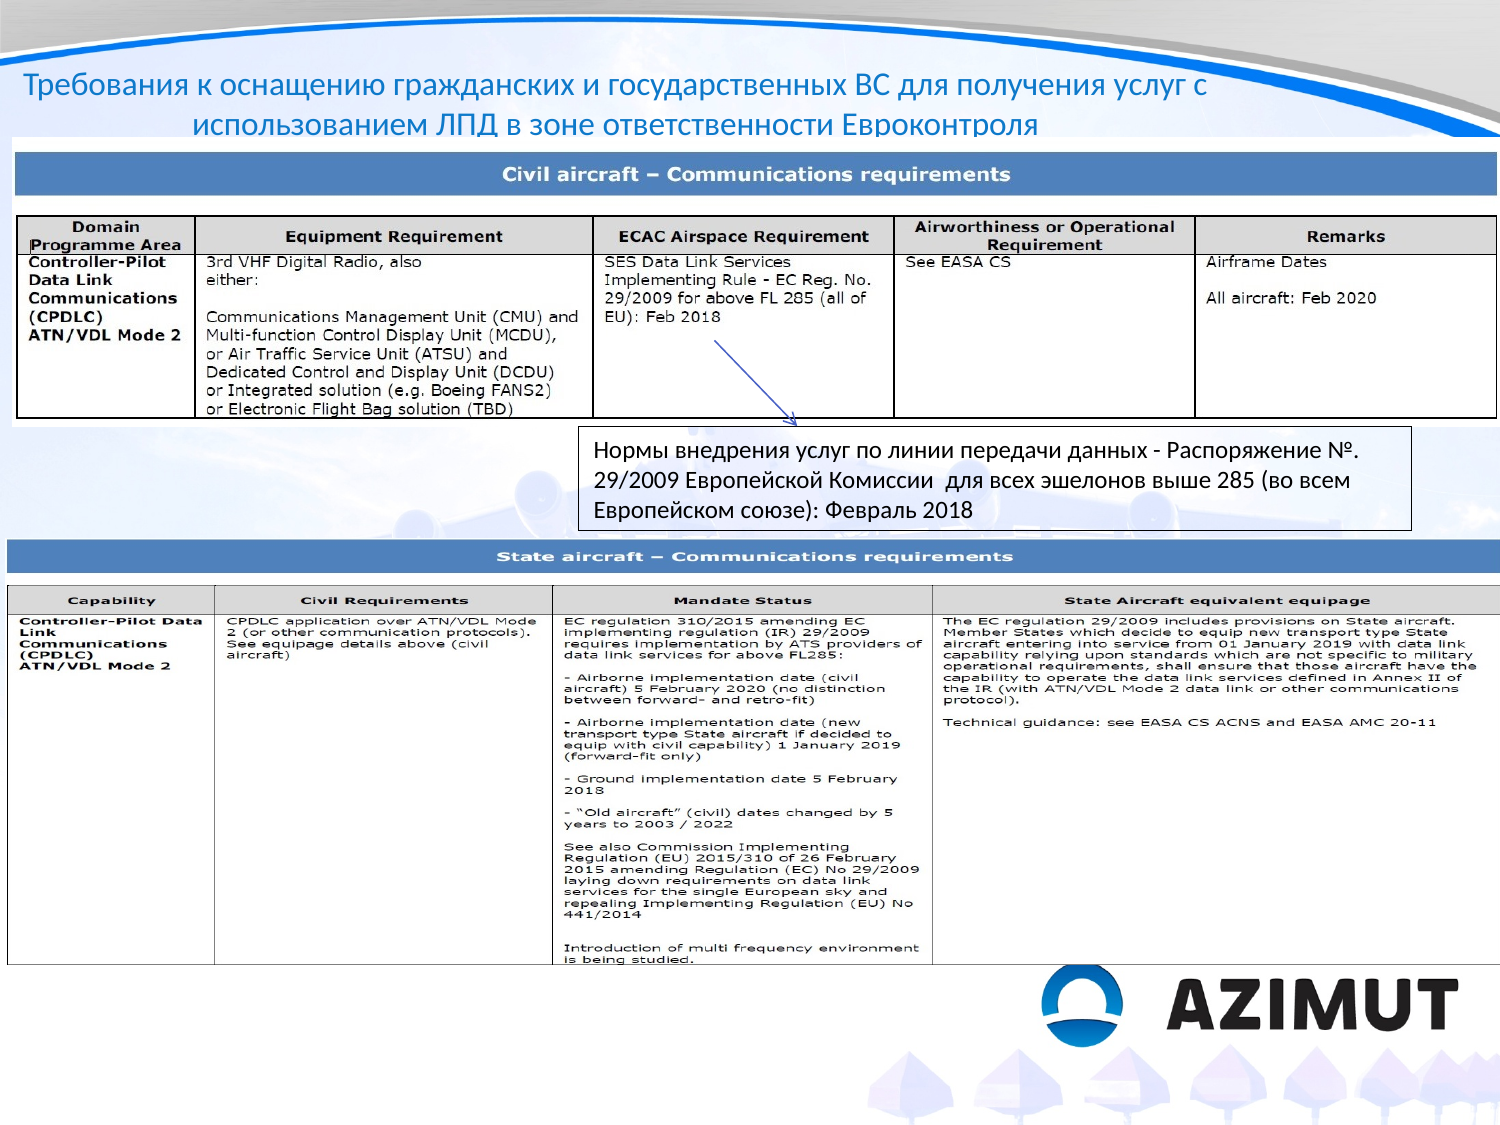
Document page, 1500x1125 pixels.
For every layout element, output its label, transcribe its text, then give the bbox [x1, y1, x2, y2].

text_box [5, 136, 1500, 965]
text_box Требования к оснащению гражданских и государственных ВС для получения услуг с использованием ЛПД в зоне ответственности Евроконтроля [0, 54, 1310, 139]
picture [0, 0, 1500, 136]
picture [0, 150, 1500, 1125]
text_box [714, 340, 798, 427]
